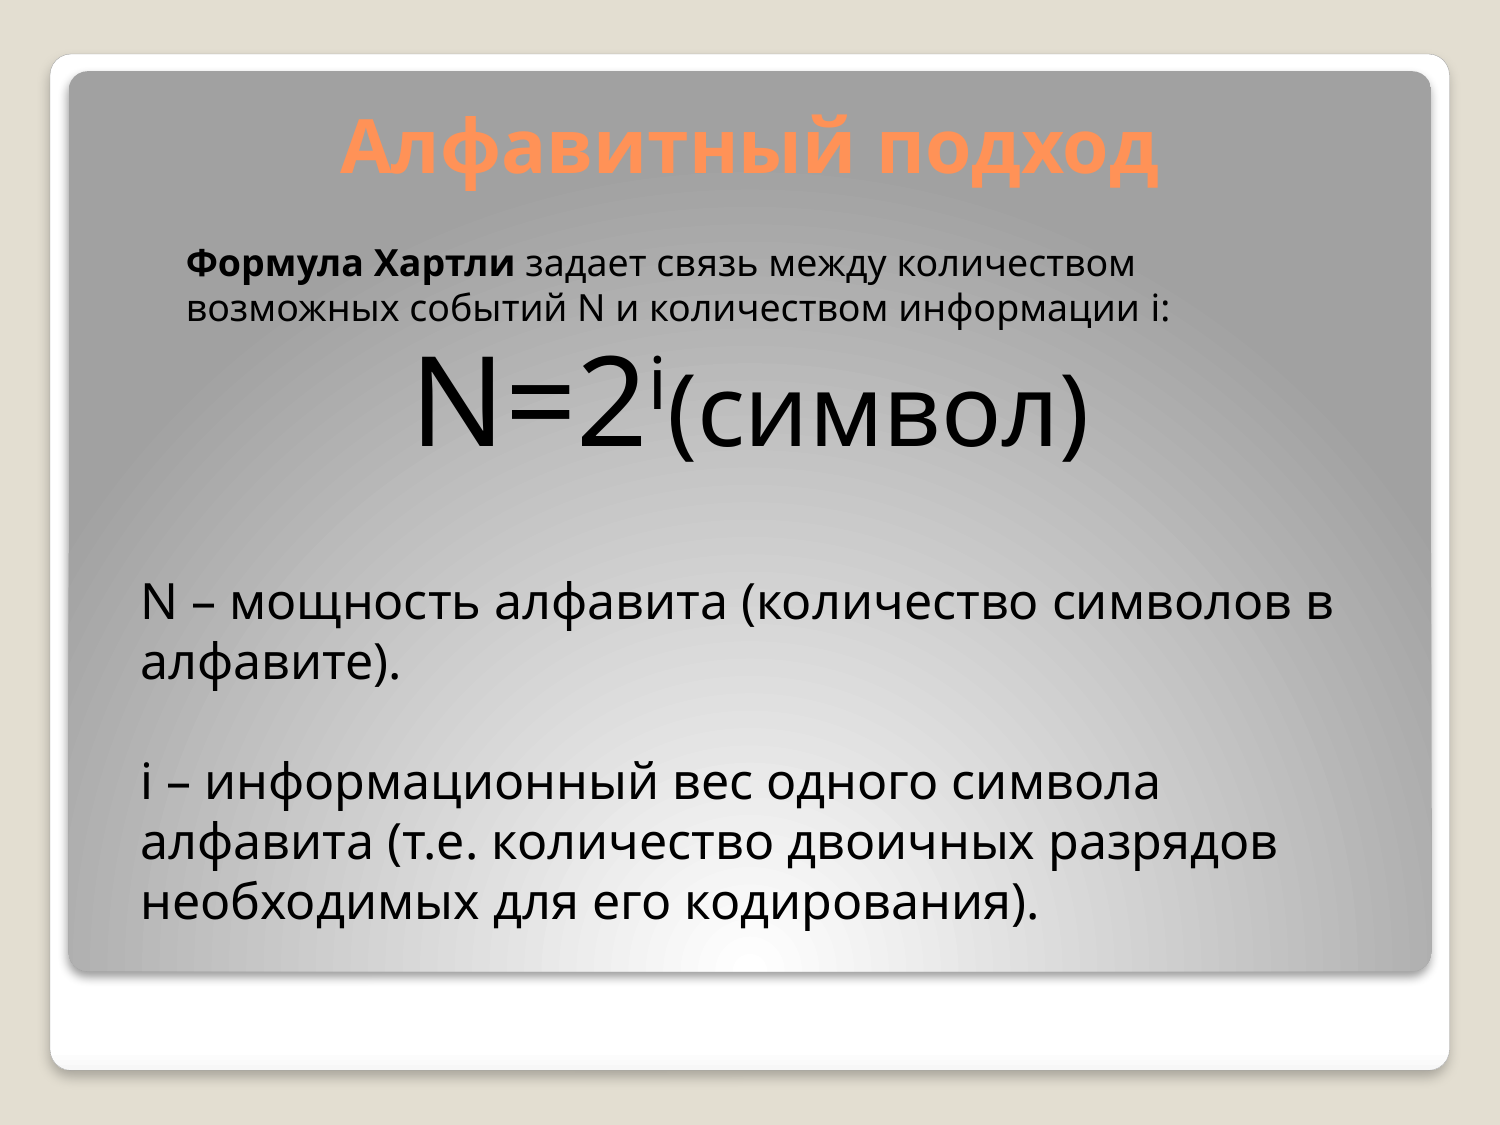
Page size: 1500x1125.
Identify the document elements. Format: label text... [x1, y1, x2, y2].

title Алфавитный подход [78, 94, 1422, 197]
text_box N=2i(символ) [395, 337, 1105, 480]
text_box Формула Хартли задает связь между количеством возможных событий N и количеством информации i: [171, 231, 1365, 337]
text_box N – мощность алфавита (количество символов в алфавите). i – информационный вес одного символа алфавита (т.е. количество двоичных разрядов необходимых для его кодирования). [125, 562, 1375, 938]
